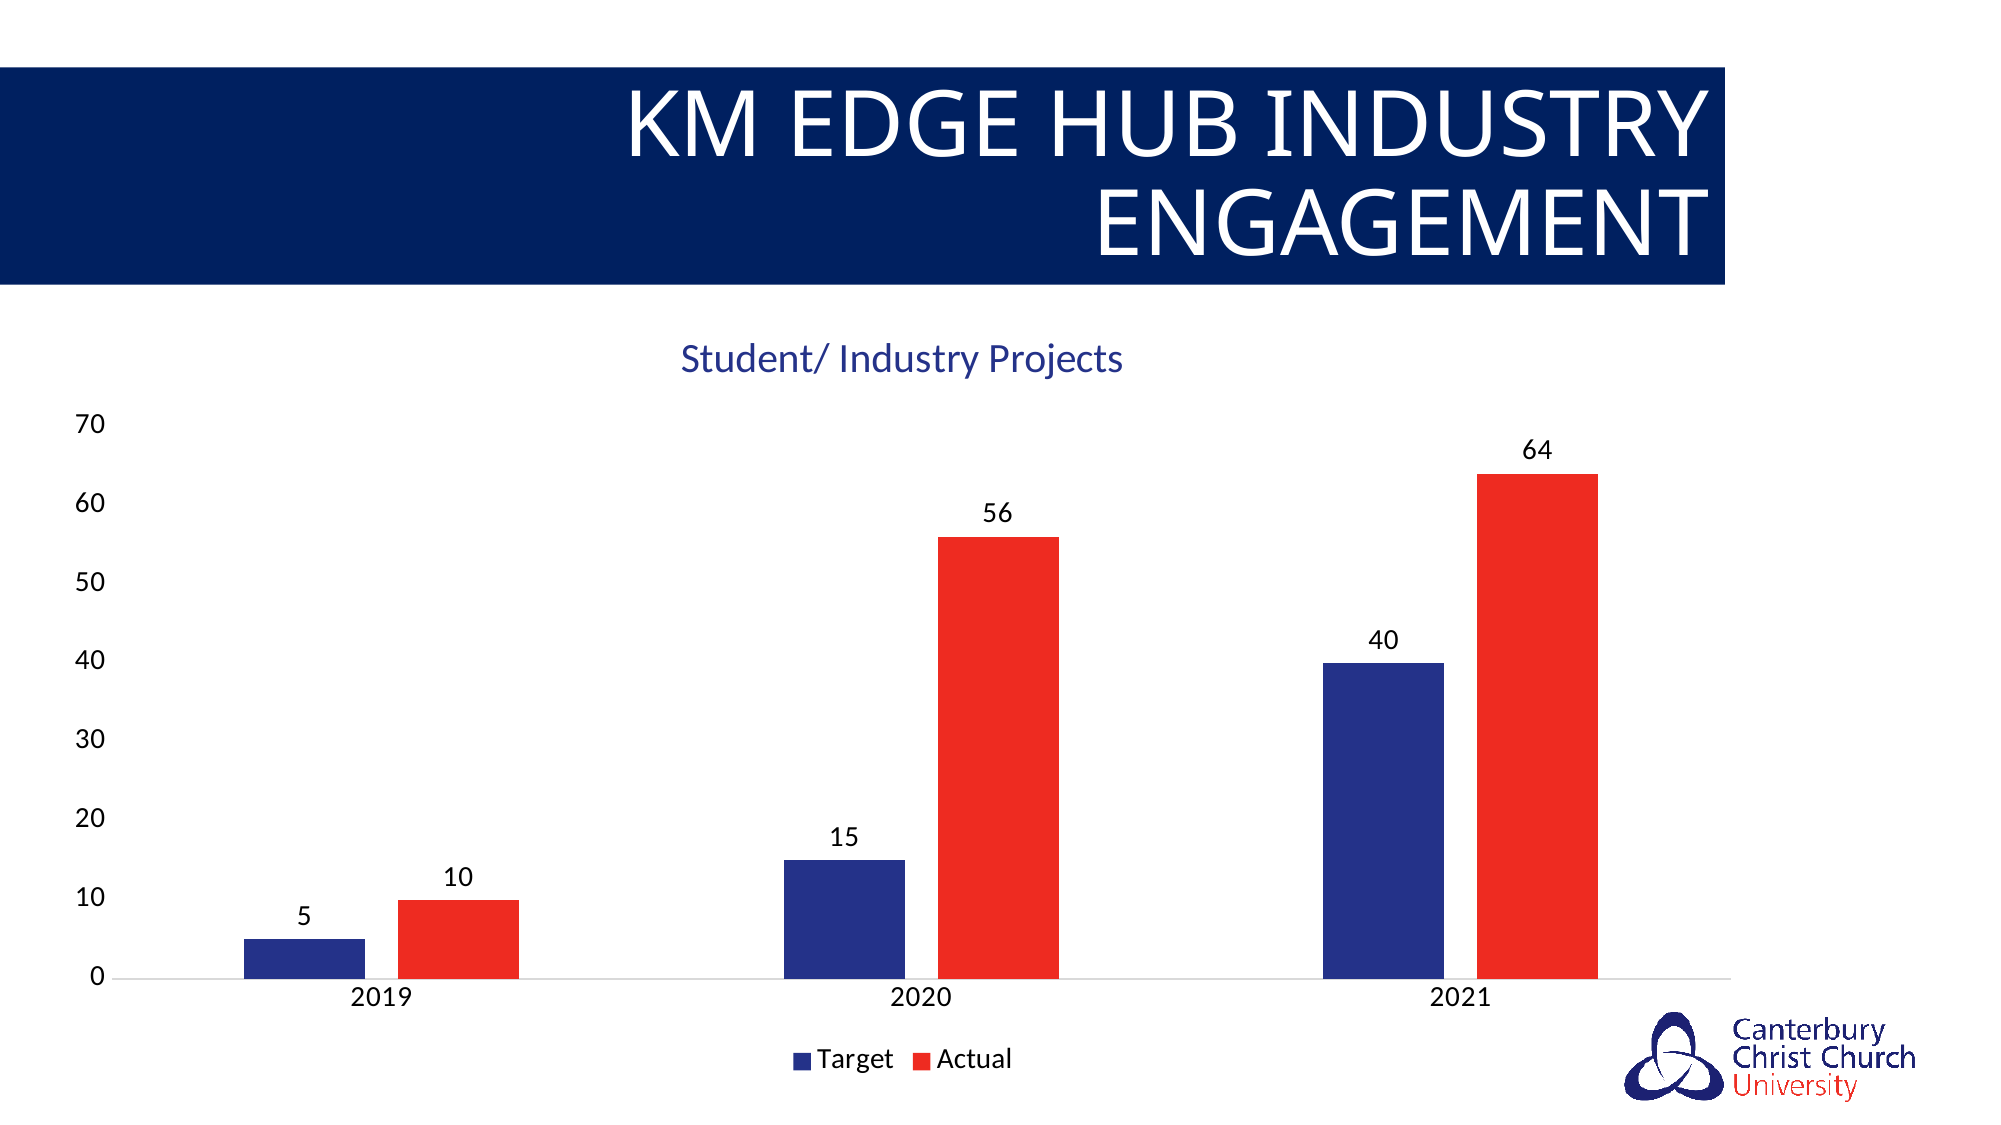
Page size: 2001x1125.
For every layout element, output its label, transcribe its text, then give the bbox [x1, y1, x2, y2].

chart [40, 305, 1766, 1083]
title KM EDGE Hub Industry Engagement [0, 67, 1725, 285]
picture [1600, 988, 1938, 1125]
